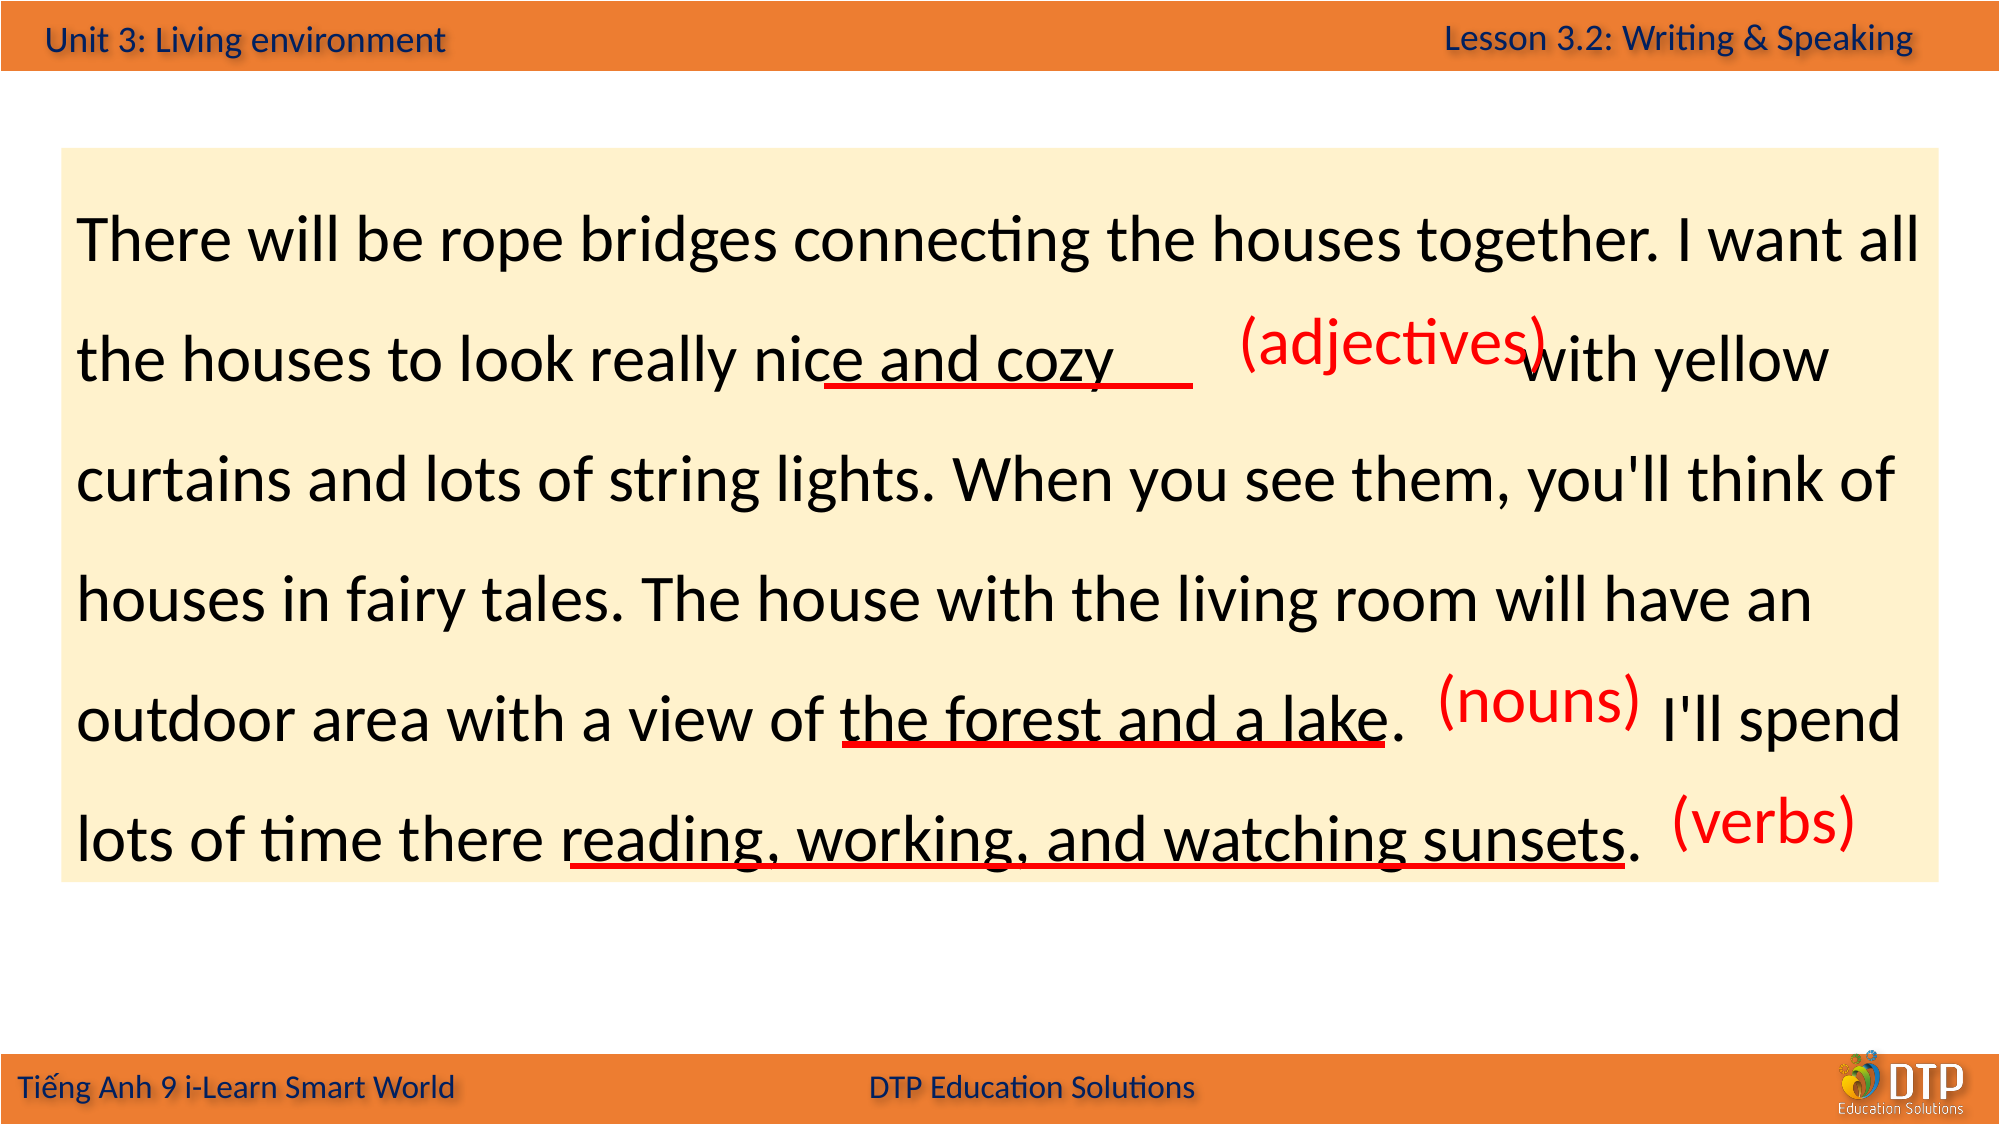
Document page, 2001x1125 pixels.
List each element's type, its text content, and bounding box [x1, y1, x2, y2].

picture [1839, 1050, 1963, 1114]
text_box (verbs) [1656, 769, 1913, 865]
text_box (adjectives) [1223, 290, 1582, 385]
text_box (nouns) [1421, 648, 1678, 744]
text_box There will be rope bridges connecting the houses together. I want all the houses to look really nice and cozy with yellow curtains and lots of string lights. When you see them, you'll think of houses in fairy tales. The house with the living room will have an outdoor area with a view of the forest and a lake. I'll spend lots of time there reading, working, and watching sunsets. [61, 147, 1939, 883]
